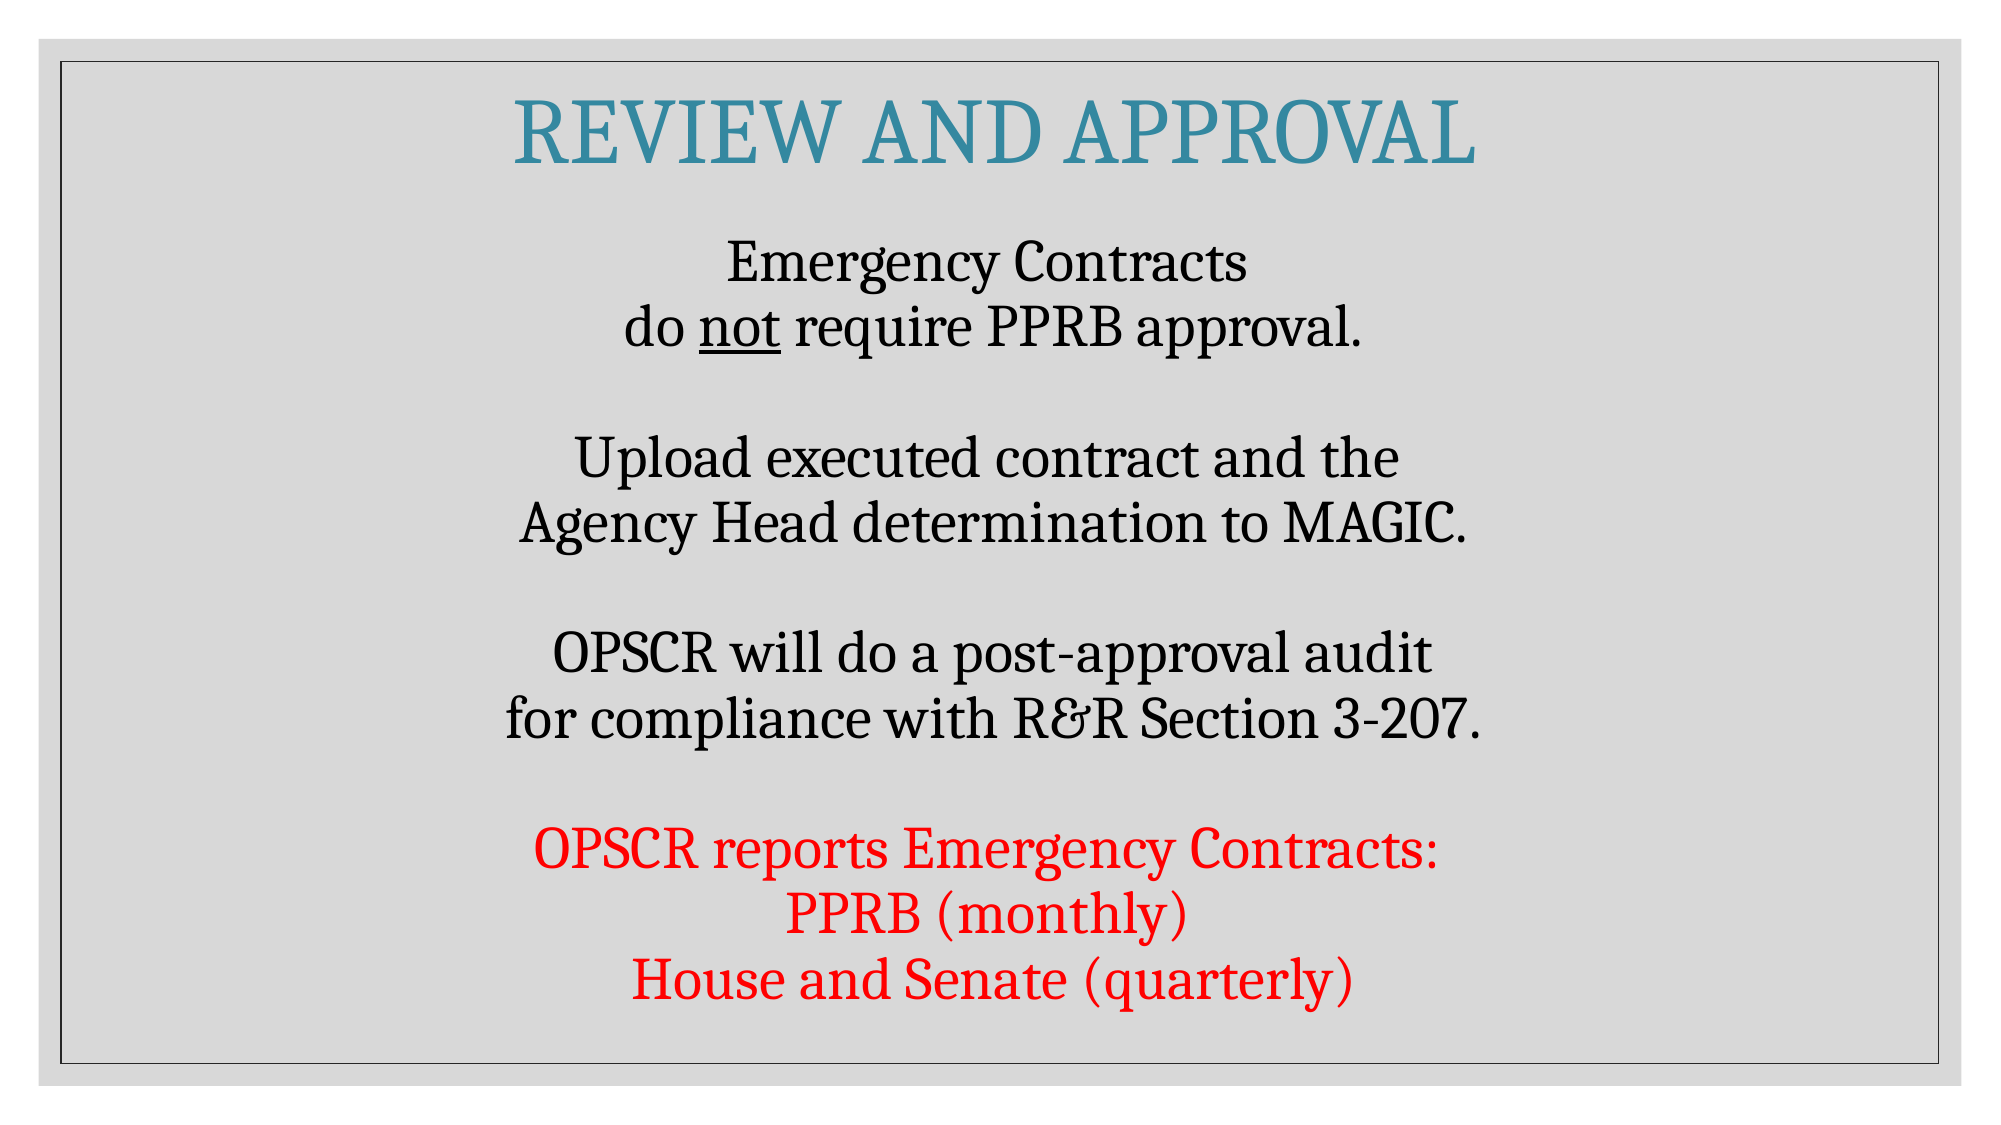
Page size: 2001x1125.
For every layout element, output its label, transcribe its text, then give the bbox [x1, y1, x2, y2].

title Review and Approval Emergency Contracts do not require PPRB approval. Upload executed contract and the Agency Head determination to MAGIC. OPSCR will do a post-approval audit for compliance with R&R Section 3-207. OPSCR reports Emergency Contracts: PPRB (monthly) House and Senate (quarterly) [288, 0, 1701, 1095]
